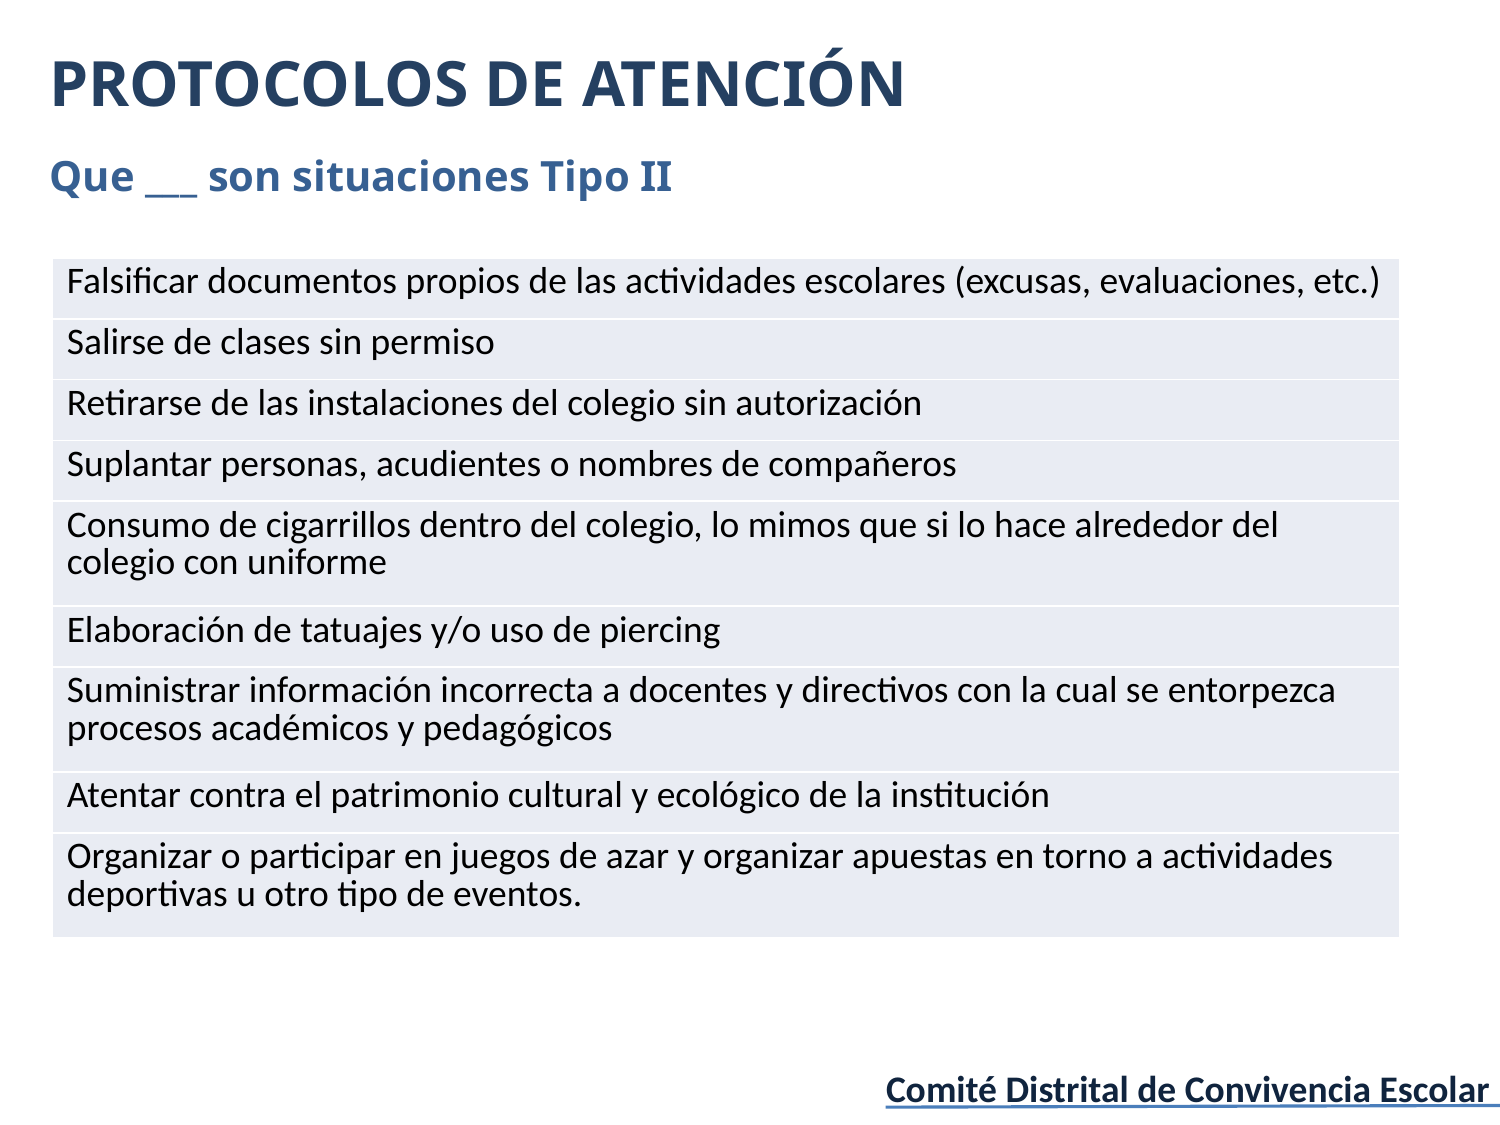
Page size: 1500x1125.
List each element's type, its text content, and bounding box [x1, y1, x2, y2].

text_box PROTOCOLOS DE ATENCIÓN [34, 36, 1348, 126]
table_cell Elaboración de tatuajes y/o uso de piercing [53, 607, 1399, 666]
table_cell Suplantar personas, acudientes o nombres de compañeros [53, 441, 1399, 500]
table_cell Consumo de cigarrillos dentro del colegio, lo mimos que si lo hace alrededor del colegio con uniforme [53, 502, 1399, 605]
text_box Comité Distrital de Convivencia Escolar [871, 1057, 1500, 1117]
table_cell Organizar o participar en juegos de azar y organizar apuestas en torno a actividades deportivas u otro tipo de eventos. [53, 834, 1399, 937]
table_cell Salirse de clases sin permiso [53, 320, 1399, 379]
table_cell Retirarse de las instalaciones del colegio sin autorización [53, 380, 1399, 440]
text_box Que ___ son situaciones Tipo II [34, 142, 1021, 207]
table_cell Suministrar información incorrecta a docentes y directivos con la cual se entorpezca procesos académicos y pedagógicos [53, 668, 1399, 771]
table_cell Atentar contra el patrimonio cultural y ecológico de la institución [53, 773, 1399, 832]
table_header Falsificar documentos propios de las actividades escolares (excusas, evaluaciones, etc.) [53, 259, 1399, 318]
